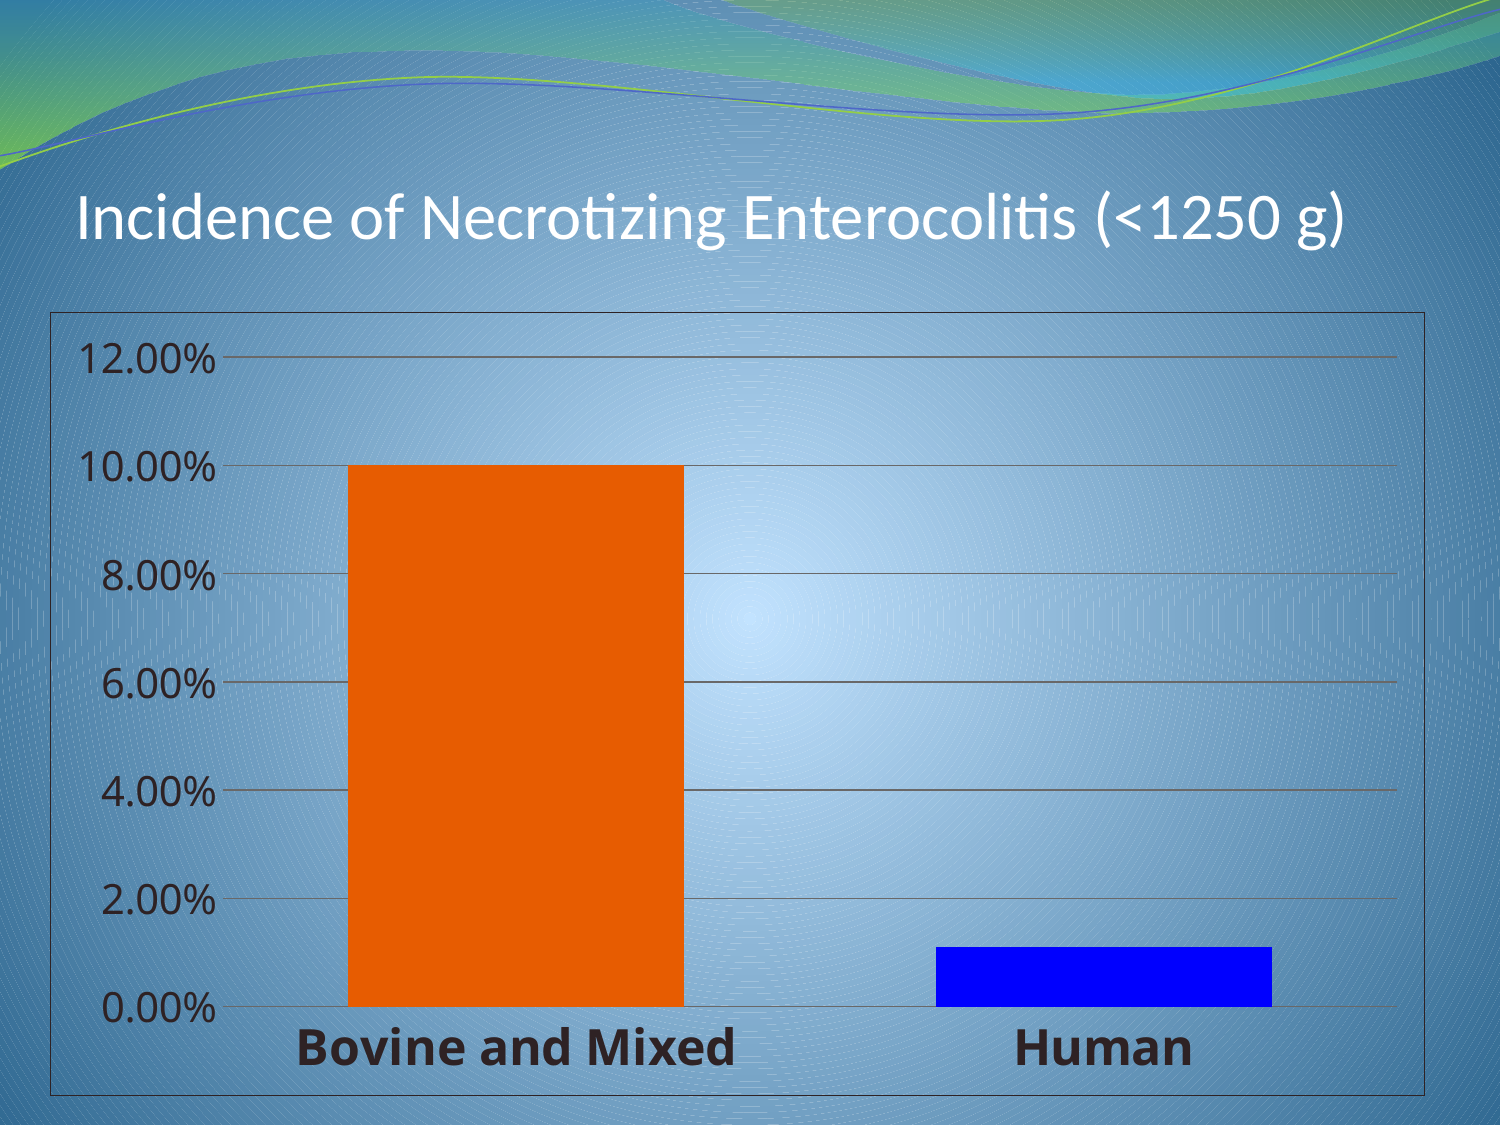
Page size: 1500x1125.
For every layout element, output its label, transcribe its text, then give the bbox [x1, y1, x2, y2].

title Incidence of Necrotizing Enterocolitis (<1250 g) [75, 115, 1425, 303]
chart [49, 312, 1426, 1096]
